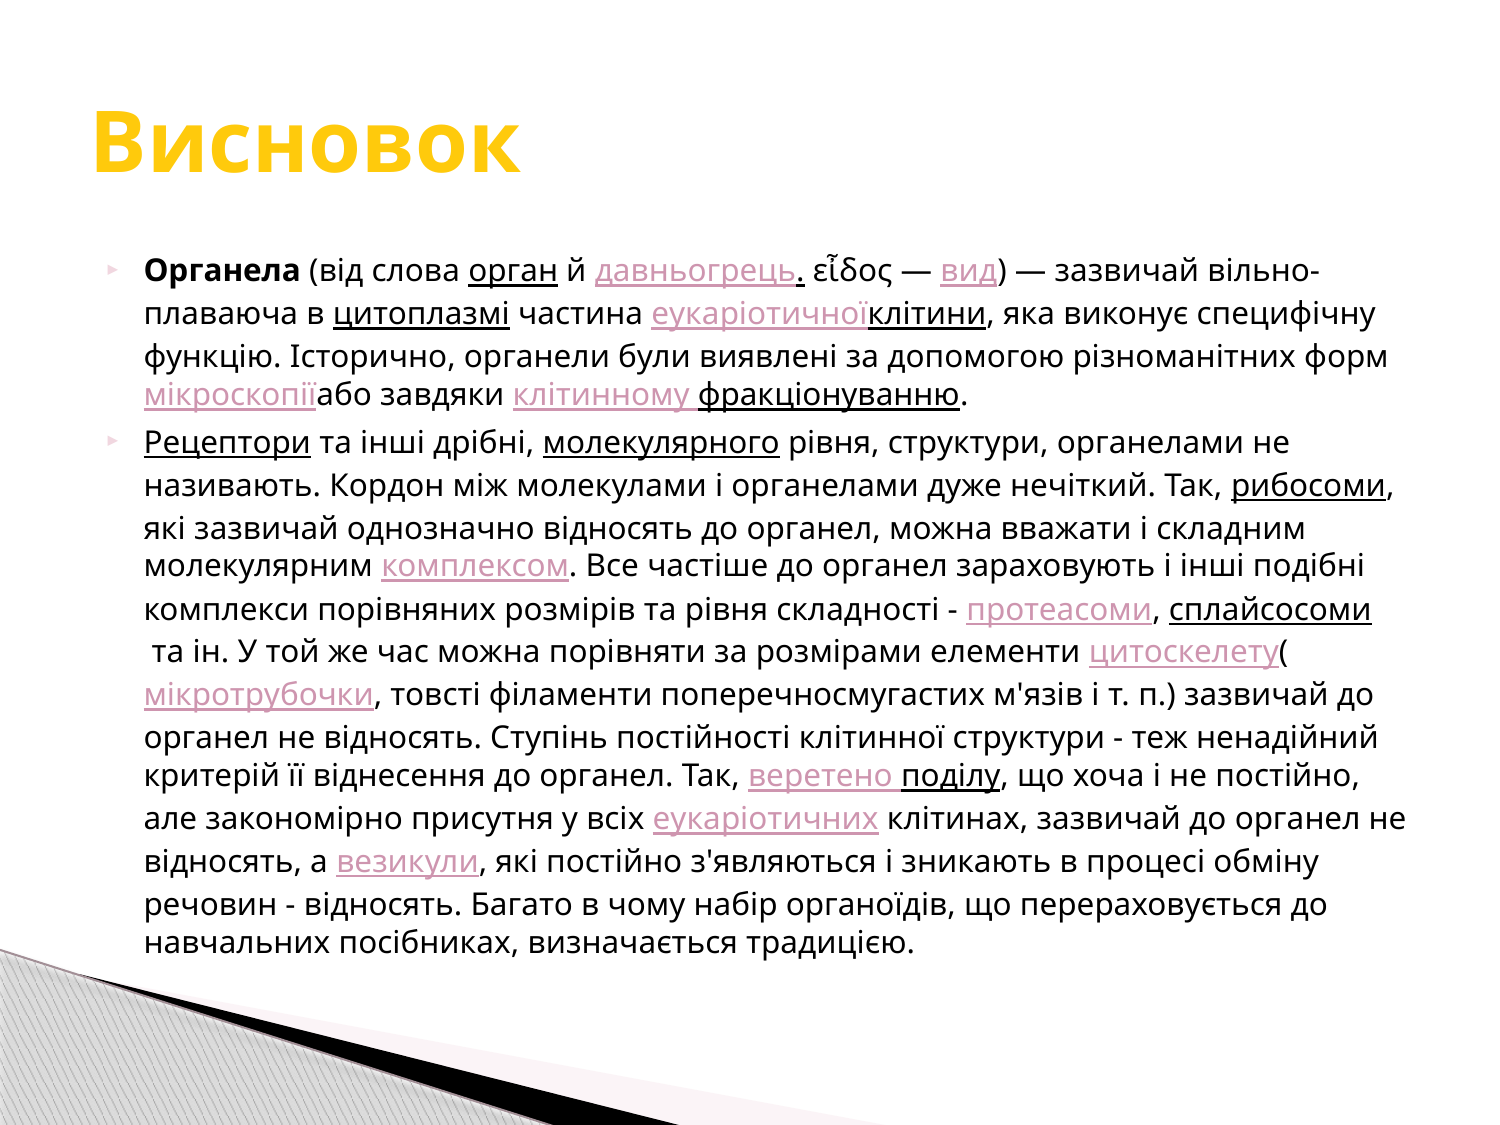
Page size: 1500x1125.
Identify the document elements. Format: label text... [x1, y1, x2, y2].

list Органела (від слова орган й давньогрець. εἶδος — вид) — зазвичай вільно-плаваюча в цитоплазмі частина еукаріотичноїклітини, яка виконує специфічну функцію. Історично, органели були виявлені за допомогою різноманітних форм мікроскопіїабо завдяки клітинному фракціонуванню. Рецептори та інші дрібні, молекулярного рівня, структури, органелами не називають. Кордон між молекулами і органелами дуже нечіткий. Так, рибосоми, які зазвичай однозначно відносять до органел, можна вважати і складним молекулярним комплексом. Все частіше до органел зараховують і інші подібні комплекси порівняних розмірів та рівня складності - протеасоми, сплайсосоми та ін. У той же час можна порівняти за розмірами елементи цитоскелету(мікротрубочки, товсті філаменти поперечносмугастих м'язів і т. п.) зазвичай до органел не відносять. Ступінь постійності клітинної структури - теж ненадійний критерій її віднесення до органел. Так, веретено поділу, що хоча і не постійно, але закономірно присутня у всіх еукаріотичних клітинах, зазвичай до органел не відносять, а везикули, які постійно з'являються і зникають в процесі обміну речовин - відносять. Багато в чому набір органоїдів, що перераховується до навчальних посібниках, визначається традицією. [75, 243, 1425, 986]
title Висновок [75, 45, 1425, 233]
